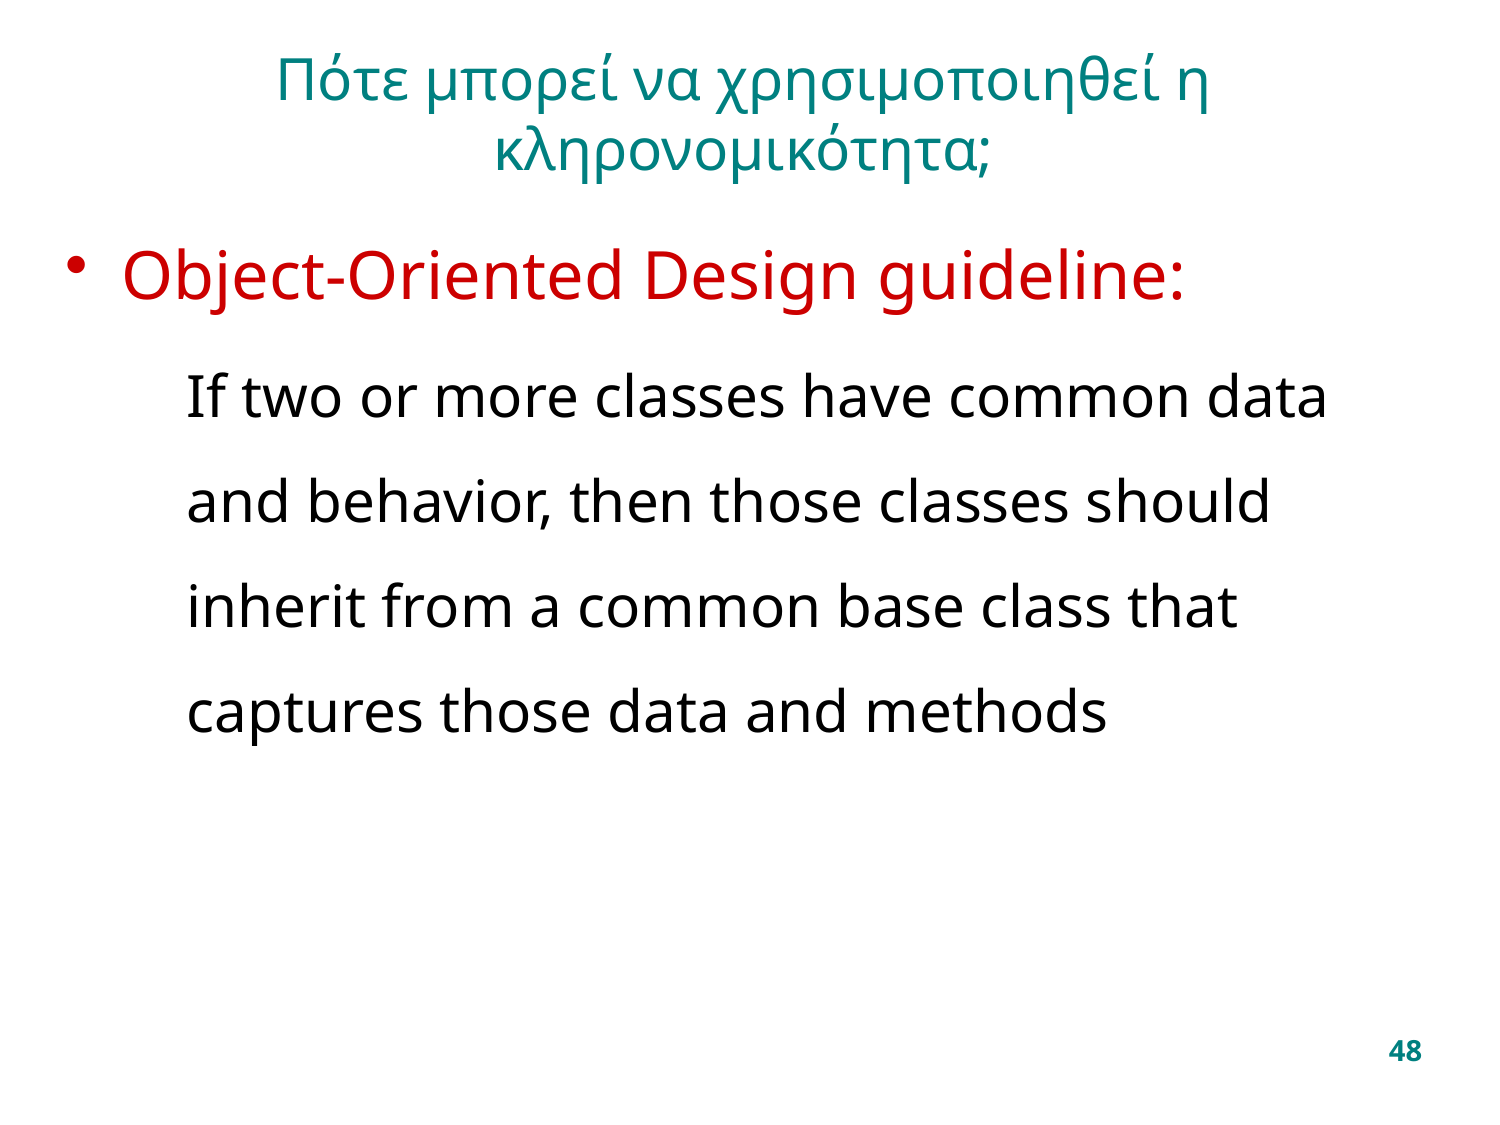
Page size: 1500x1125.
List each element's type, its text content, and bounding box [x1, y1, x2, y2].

list Object-Oriented Design guideline: If two or more classes have common data and behavior, then those classes should inherit from a common base class that captures those data and methods [50, 224, 1450, 1000]
slide_number 48 [1250, 1025, 1438, 1100]
title Πότε μπορεί να χρησιμοποιηθεί η κληρονομικότητα; [50, 50, 1438, 175]
